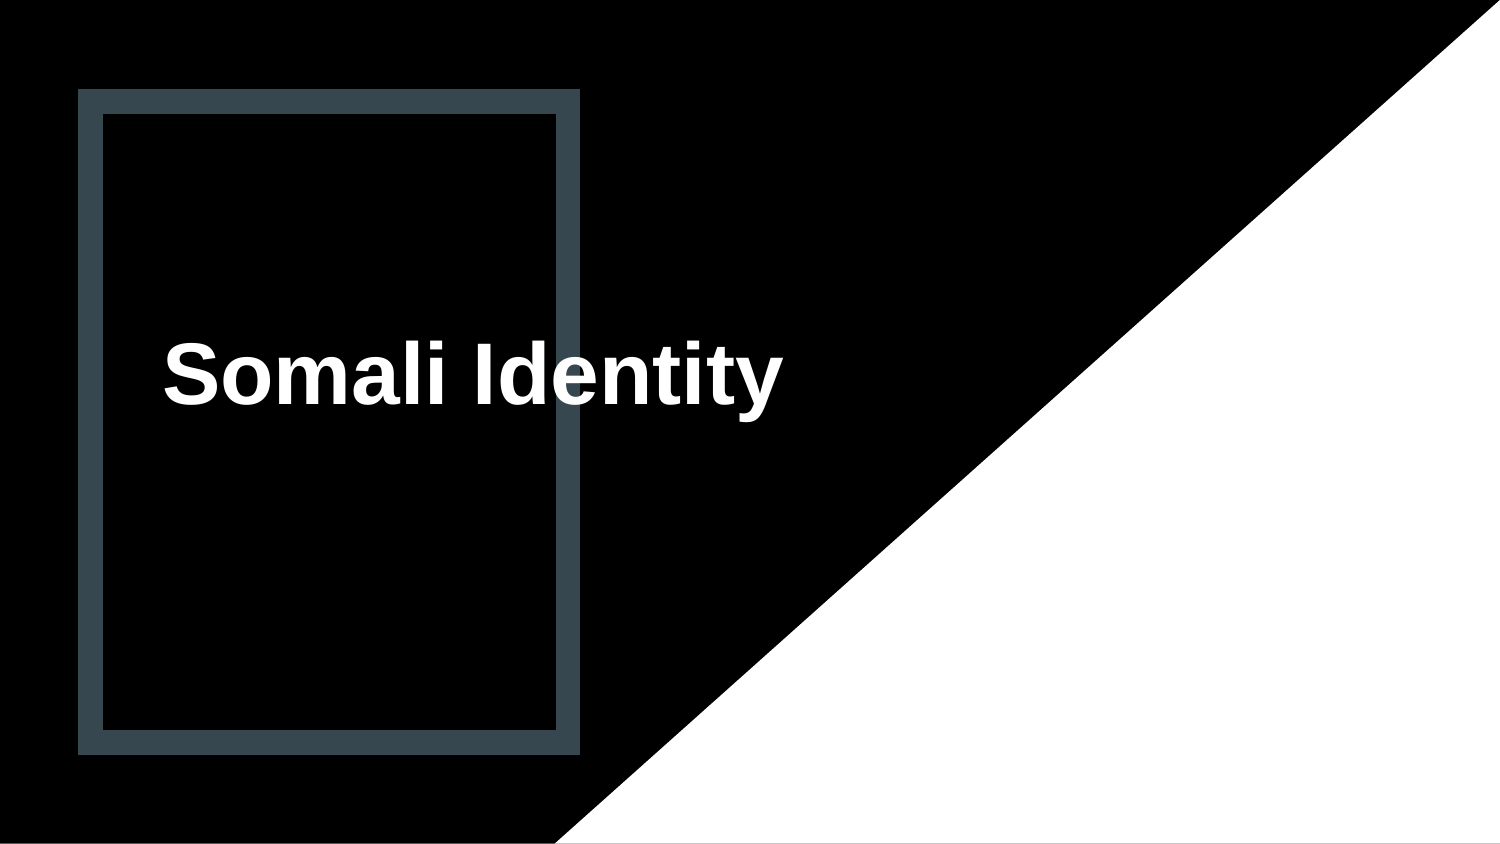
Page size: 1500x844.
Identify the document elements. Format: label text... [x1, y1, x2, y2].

title Somali Identity [147, 162, 1192, 682]
text_box [554, 0, 1500, 844]
